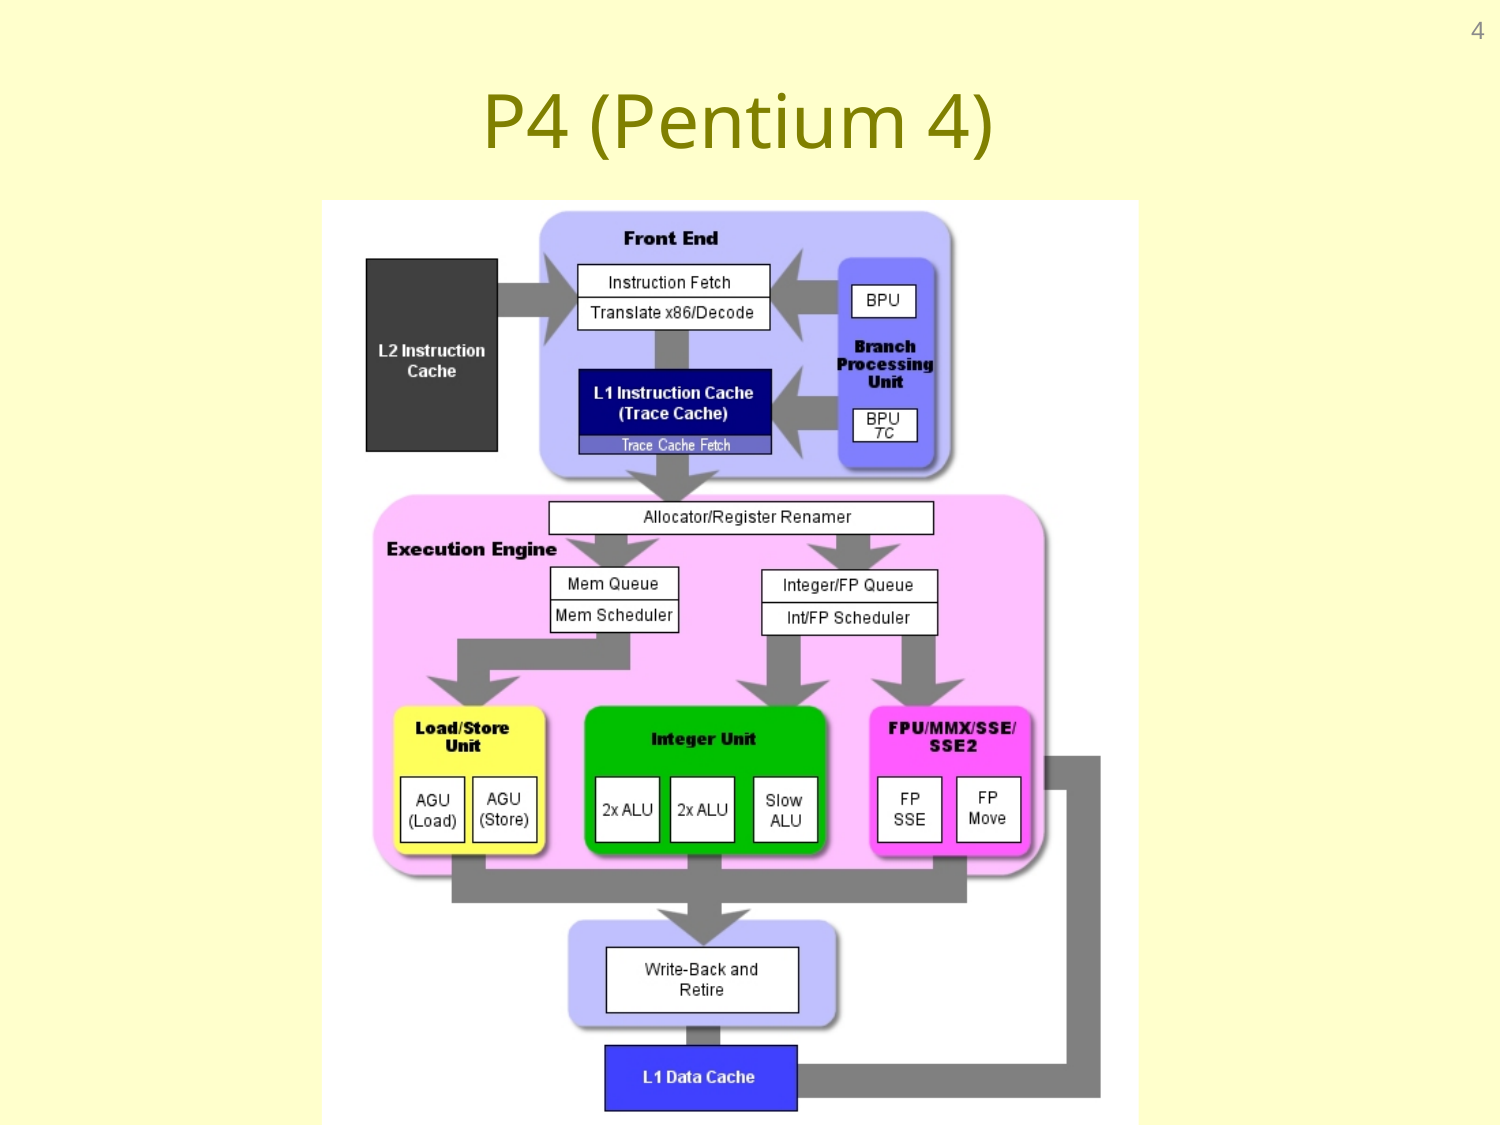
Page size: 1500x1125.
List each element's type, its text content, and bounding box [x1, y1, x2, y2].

title P4 (Pentium 4) [87, 24, 1388, 213]
slide_number 4 [1149, 0, 1500, 60]
picture [321, 200, 1139, 1125]
